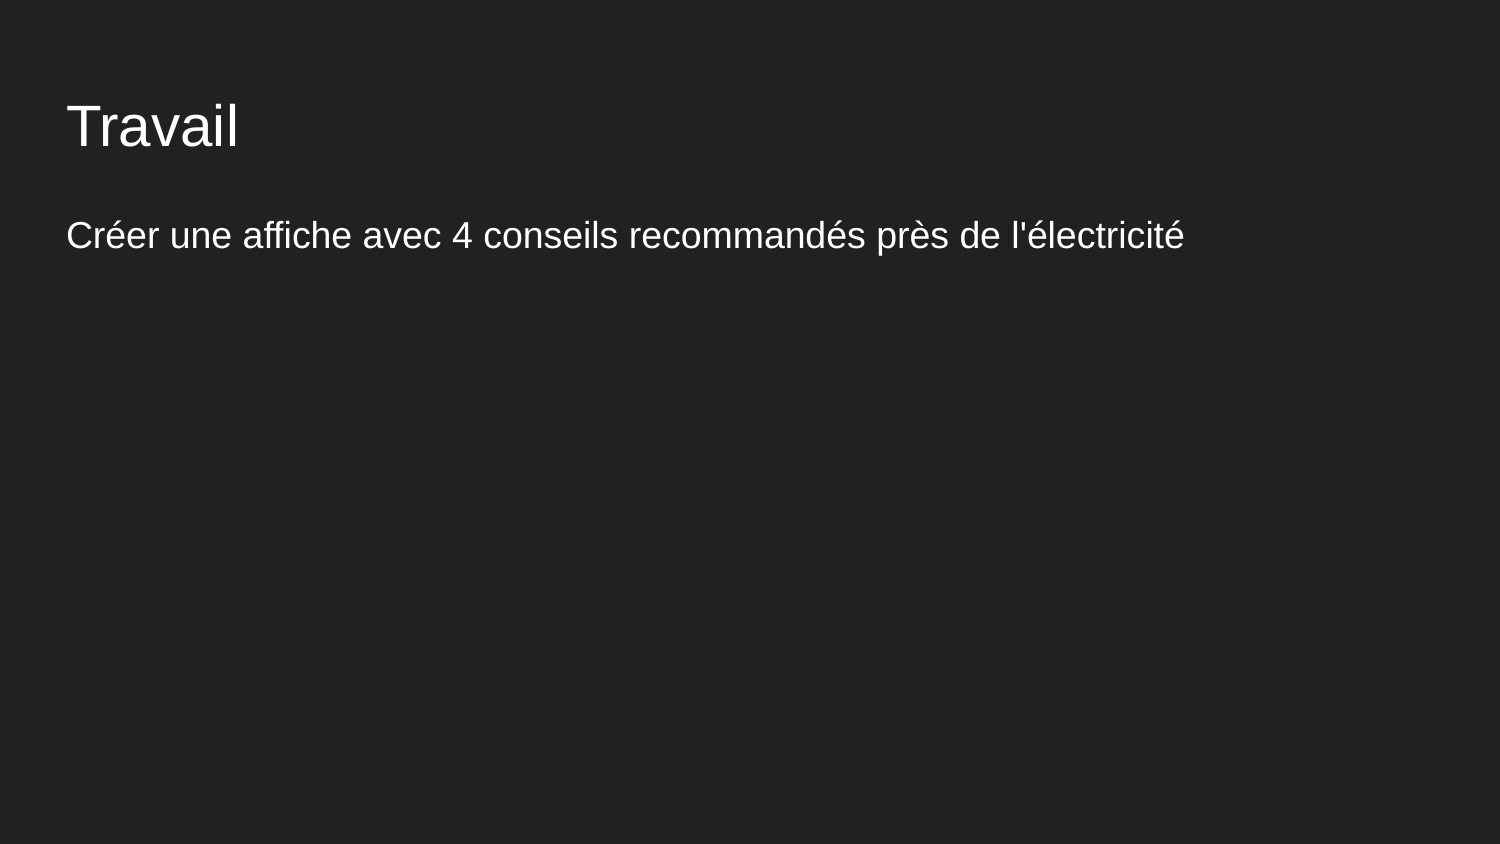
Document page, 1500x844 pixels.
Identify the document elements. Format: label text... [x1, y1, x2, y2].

list Créer une affiche avec 4 conseils recommandés près de l'électricité [51, 189, 1449, 750]
title Travail [51, 72, 1449, 167]
